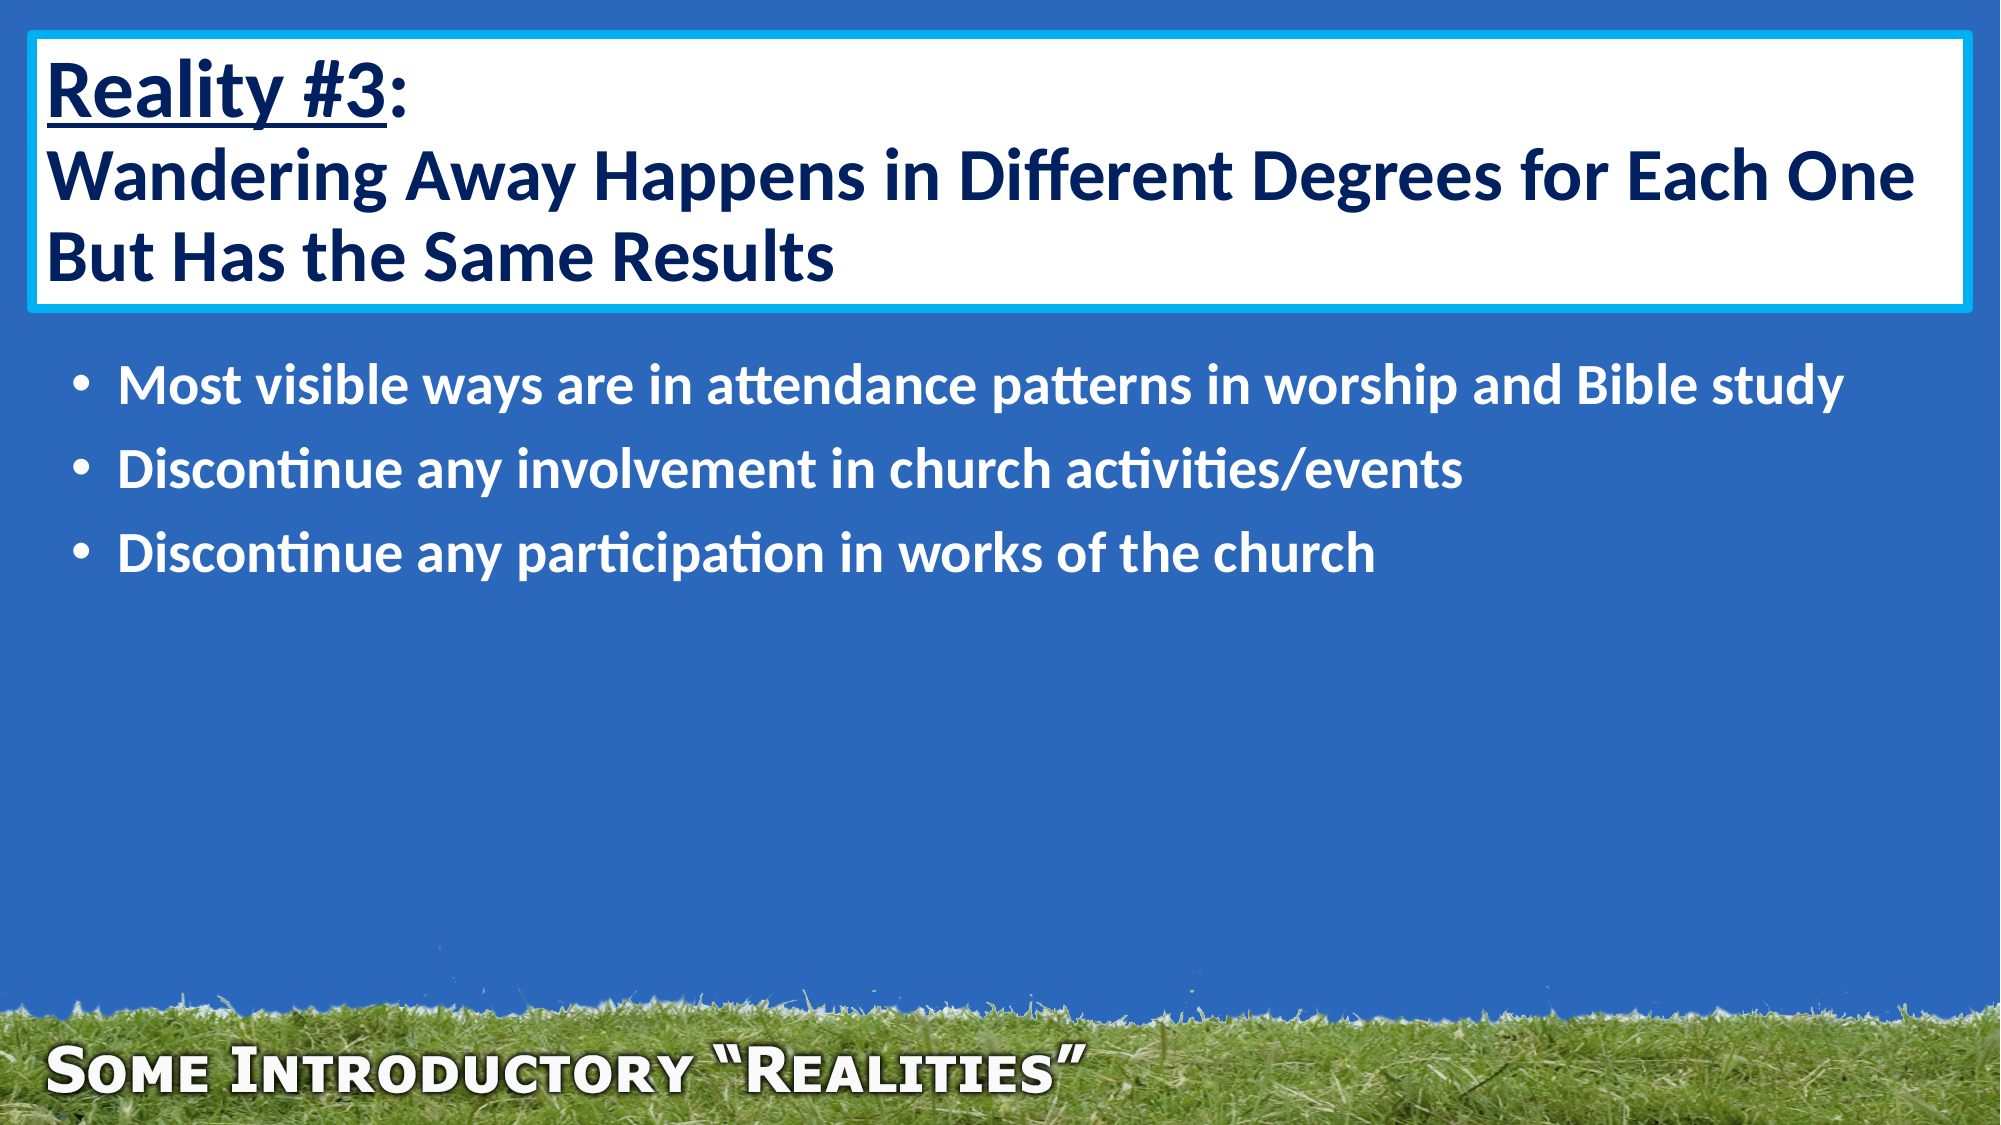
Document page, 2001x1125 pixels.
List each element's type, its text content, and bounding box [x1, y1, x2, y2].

picture [0, 0, 2000, 1125]
list Most visible ways are in attendance patterns in worship and Bible study Discontinue any involvement in church activities/events Discontinue any participation in works of the church [56, 347, 1983, 1014]
title Reality #3: Wandering Away Happens in Different Degrees for Each One But Has the Same Results [27, 30, 1973, 313]
